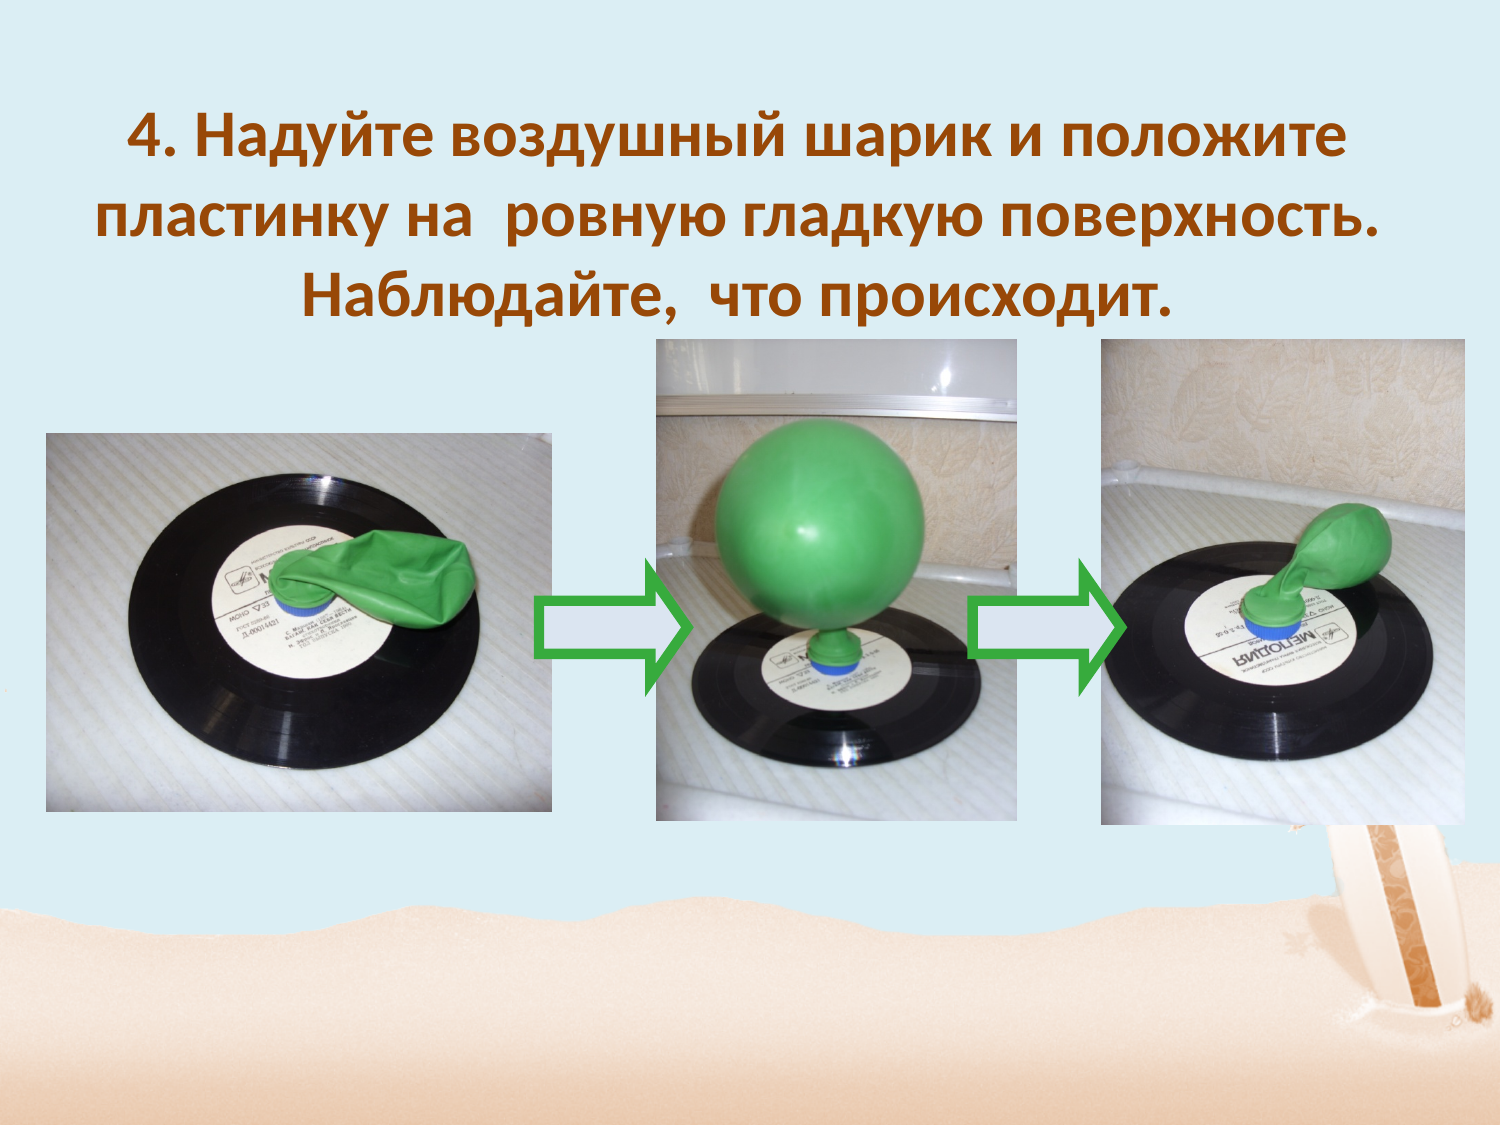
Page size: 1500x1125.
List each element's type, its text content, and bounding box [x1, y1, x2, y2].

text_box [1021, 574, 1096, 681]
text_box 4. Надуйте воздушный шарик и положите пластинку на ровную гладкую поверхность. Наблюдайте, что происходит. [46, 81, 1430, 337]
text_box [555, 600, 650, 654]
picture [1101, 339, 1466, 825]
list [46, 433, 552, 813]
picture [655, 339, 1017, 821]
